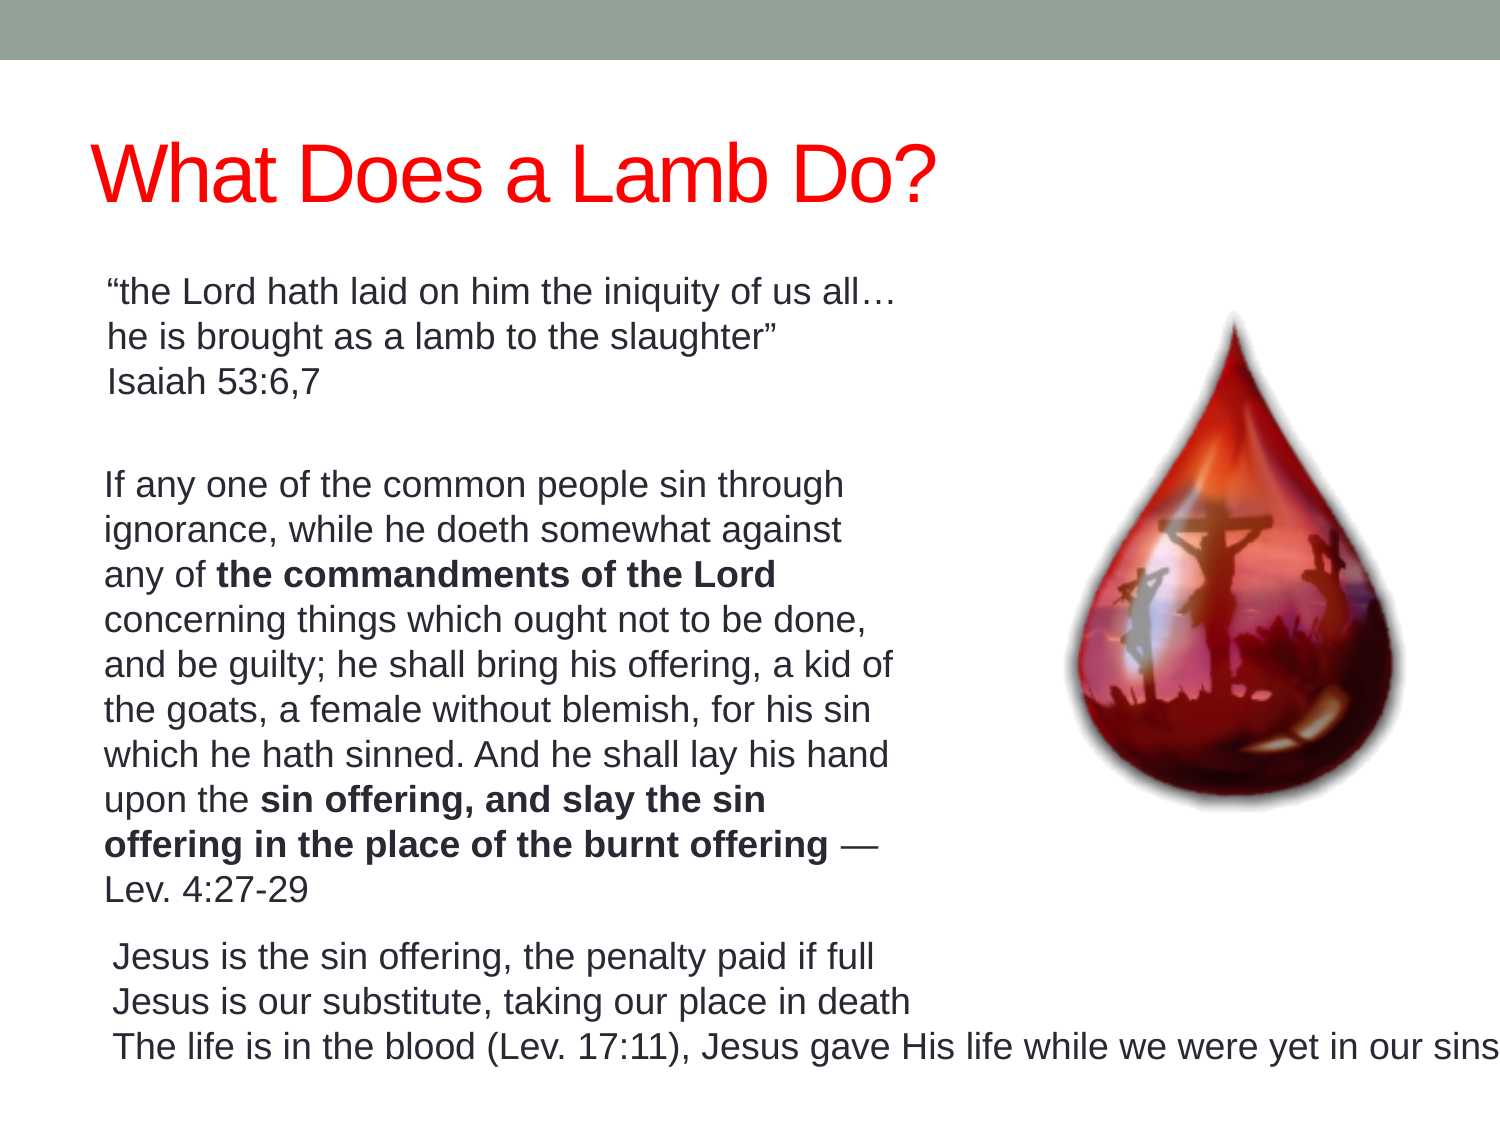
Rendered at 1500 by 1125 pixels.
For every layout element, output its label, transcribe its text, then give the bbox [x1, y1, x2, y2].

text_box “the Lord hath laid on him the iniquity of us all… he is brought as a lamb to the slaughter” Isaiah 53:6,7 [92, 259, 923, 410]
text_box If any one of the common people sin through ignorance, while he doeth somewhat against any of the commandments of the Lord concerning things which ought not to be done, and be guilty; he shall bring his offering, a kid of the goats, a female without blemish, for his sin which he hath sinned. And he shall lay his hand upon the sin offering, and slay the sin offering in the place of the burnt offering —Lev. 4:27-29 [89, 452, 913, 918]
title What Does a Lamb Do? [75, 87, 1425, 250]
picture [974, 299, 1500, 826]
text_box Jesus is the sin offering, the penalty paid if full Jesus is our substitute, taking our place in death The life is in the blood (Lev. 17:11), Jesus gave His life while we were yet in our sins [97, 925, 1500, 1075]
